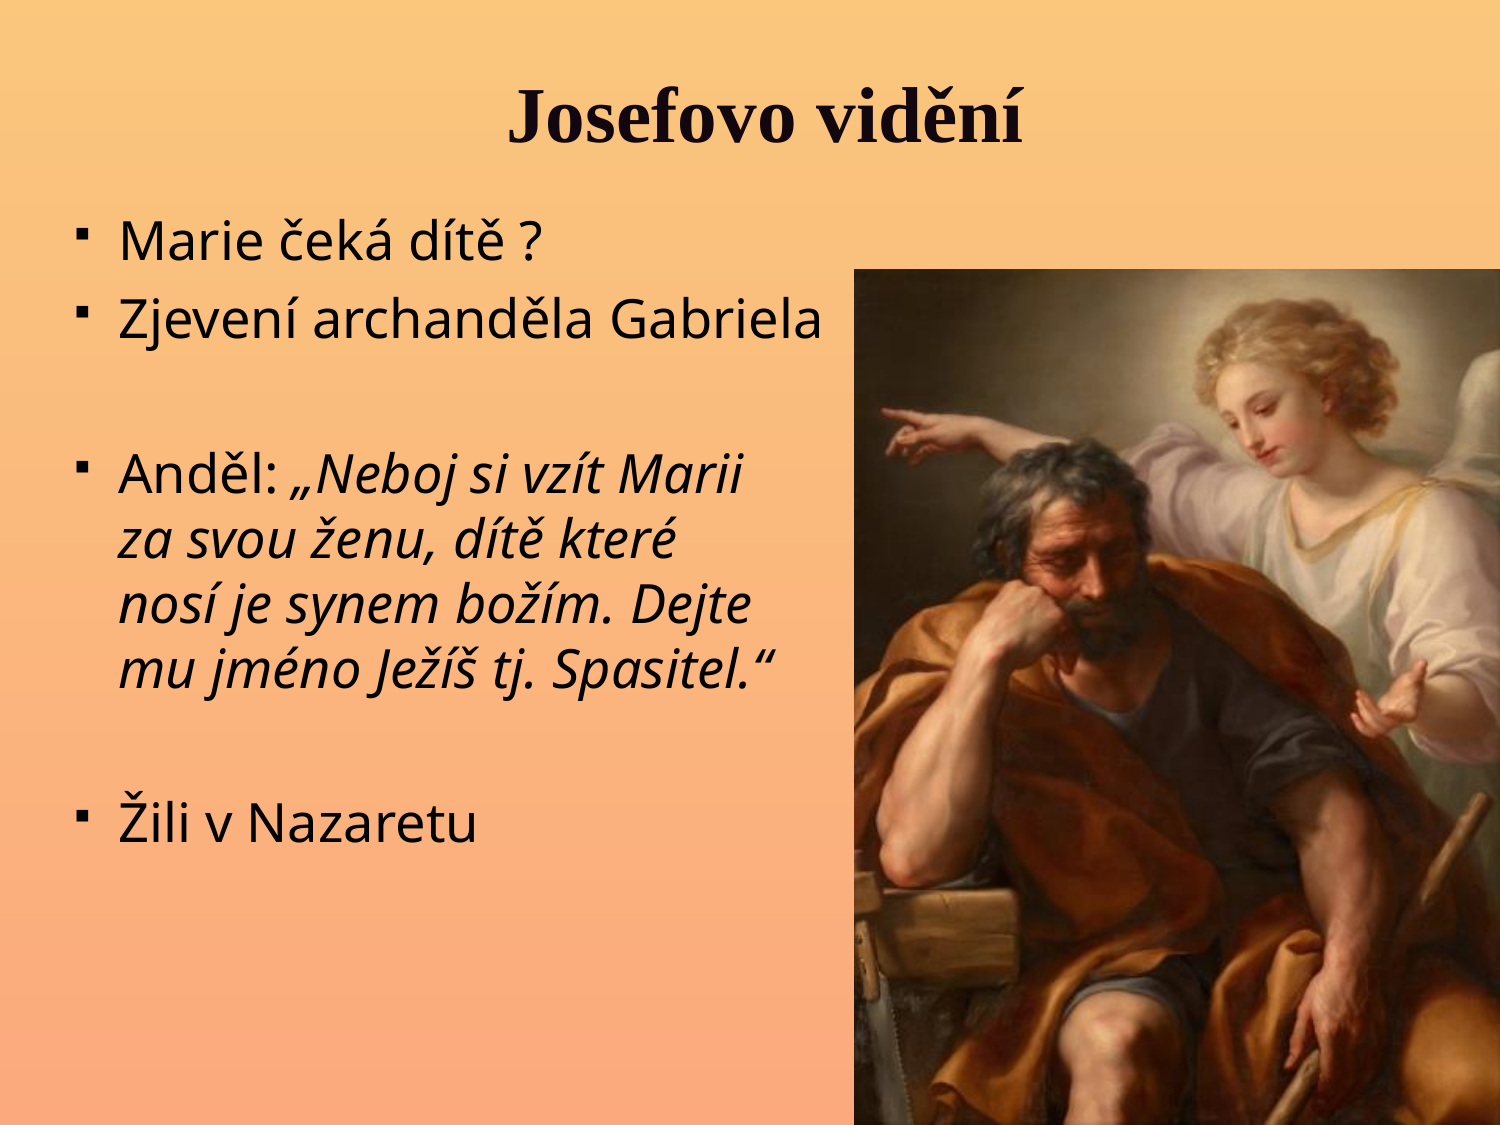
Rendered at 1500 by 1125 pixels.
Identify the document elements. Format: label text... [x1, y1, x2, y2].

title Josefovo vidění [82, 46, 1449, 158]
list Marie čeká dítě ? Zjevení archanděla Gabriela Anděl: „Neboj si vzít Marii za svou ženu, dítě které nosí je synem božím. Dejte mu jméno Ježíš tj. Spasitel.“ Žili v Nazaretu [58, 199, 1414, 1059]
picture [854, 269, 1500, 1125]
